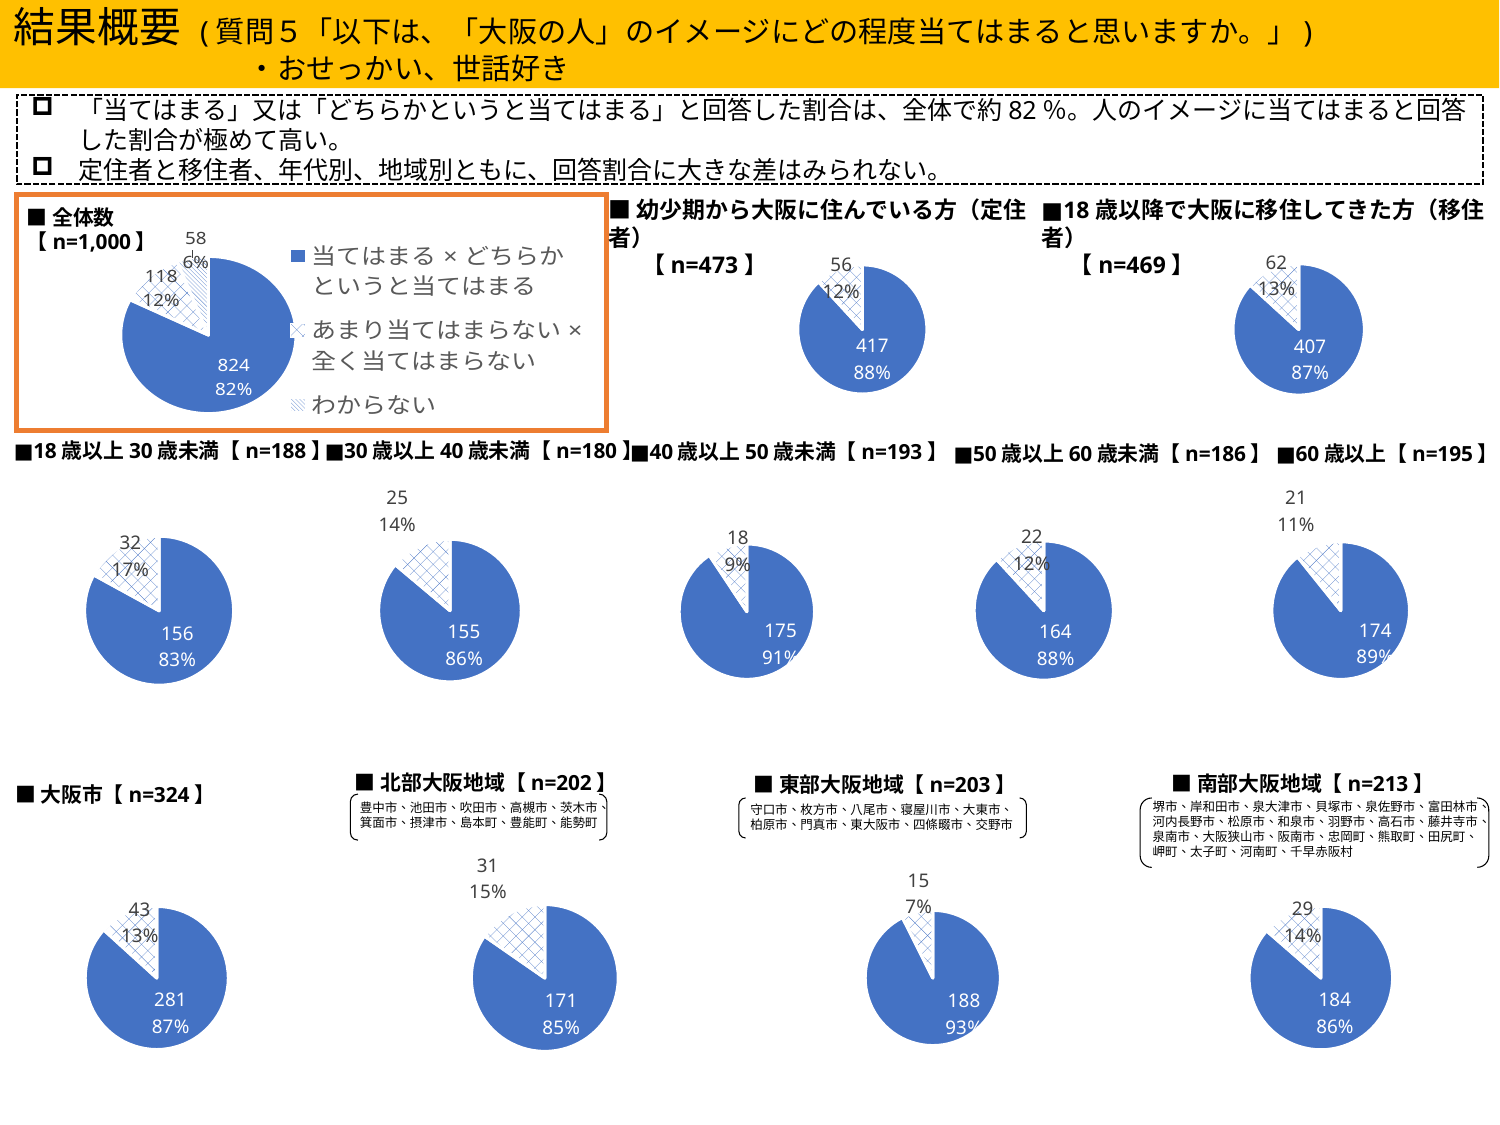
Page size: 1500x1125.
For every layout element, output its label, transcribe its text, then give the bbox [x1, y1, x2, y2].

text_box ■30歳以上40歳未満【n=180】 [309, 429, 670, 470]
text_box ■大阪市【n=324】 [0, 773, 324, 814]
chart [0, 478, 1500, 744]
text_box [16, 262, 29, 429]
text_box [349, 793, 608, 841]
text_box ■40歳以上50歳未満【n=193】 [615, 431, 938, 472]
text_box 結果概要 (質問５「以下は、「大阪の人」のイメージにどの程度当てはまると思いますか。」) ・おせっかい、世話好き [0, 0, 1500, 89]
text_box [738, 797, 1027, 839]
chart [373, 844, 717, 1112]
text_box ■60歳以上【n=195】 [1261, 432, 1500, 473]
chart [29, 201, 604, 439]
text_box ■南部大阪地域【n=213】 [1156, 762, 1480, 791]
text_box 「当てはまる」又は「どちらかというと当てはまる」と回答した割合は、全体で約82％。人のイメージに当てはまると回答した割合が極めて高い。 定住者と移住者、年代別、地域別ともに、回答割合に大きな差はみられない。 [16, 94, 1484, 185]
text_box 堺市、岸和田市、泉大津市、貝塚市、泉佐野市、富田林市、 河内長野市、松原市、和泉市、羽野市、高石市、藤井寺市、 泉南市、大阪狭山市、阪南市、忠岡町、熊取町、田尻町、 岬町、太子町、河南町、千早赤阪村 [1137, 791, 1500, 867]
text_box ■50歳以上60歳未満【n=186】 [938, 432, 1261, 473]
chart [1149, 844, 1493, 1112]
chart [670, 201, 1055, 457]
chart [761, 844, 1105, 1112]
chart [1106, 201, 1491, 457]
text_box 豊中市、池田市、吹田市、高槻市、茨木市、 箕面市、摂津市、島本町、豊能町、能勢町 [345, 792, 633, 838]
chart [0, 844, 328, 1112]
text_box 守口市、枚方市、八尾市、寝屋川市、大東市、 柏原市、門真市、東大阪市、四條畷市、交野市 [735, 794, 1046, 840]
text_box ■全体数 【n=1,000】 [11, 196, 260, 262]
text_box ■東部大阪地域【n=203】 [738, 763, 1062, 804]
text_box ■18歳以上30歳未満【n=188】 [0, 429, 309, 470]
text_box [604, 286, 608, 429]
text_box [16, 193, 593, 201]
text_box ■北部大阪地域【n=202】 [340, 762, 664, 802]
text_box ■幼少期から大阪に住んでいる方（定住者） 【n=473】 [593, 188, 1026, 286]
text_box ■18歳以降で大阪に移住してきた方（移住者） 【n=469】 [1026, 188, 1500, 286]
text_box [1139, 797, 1490, 868]
